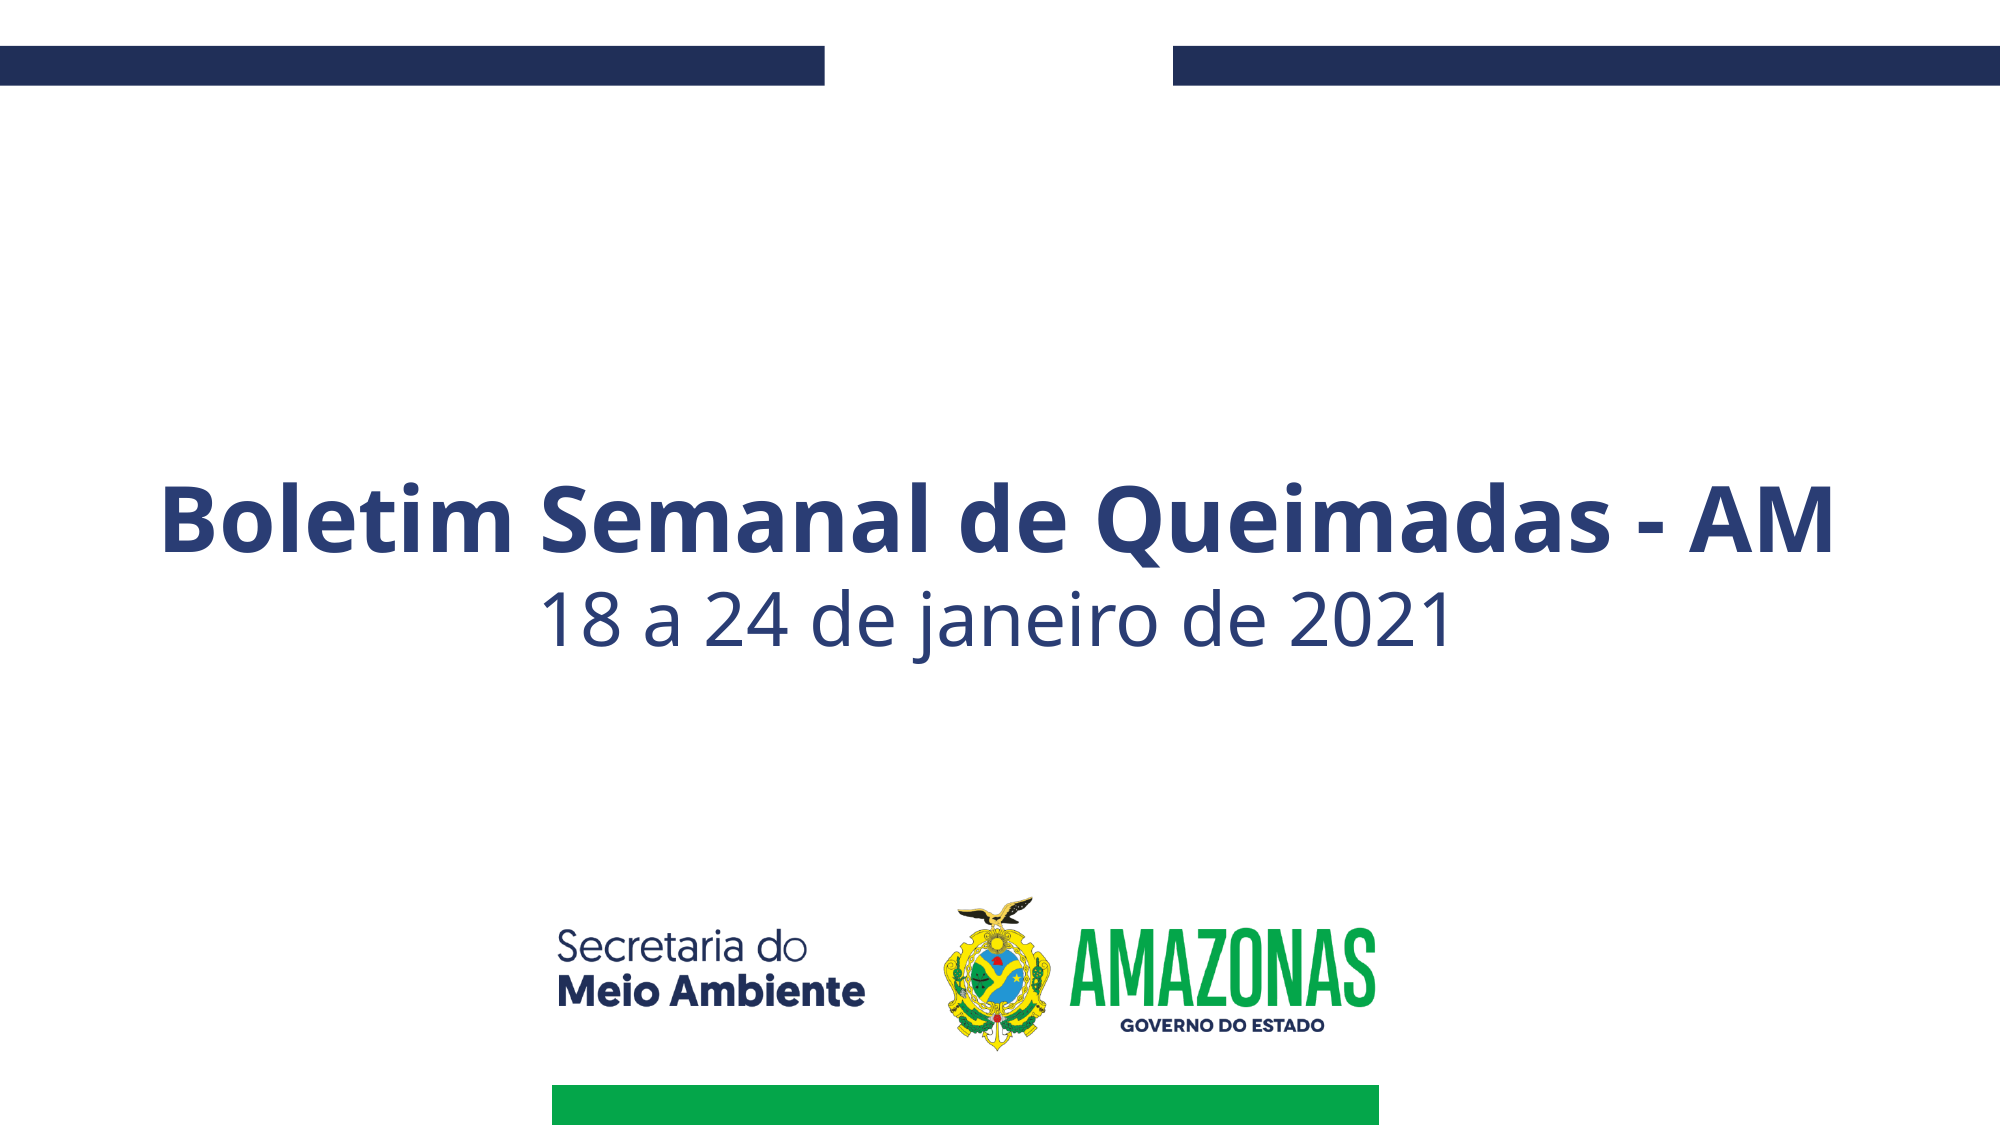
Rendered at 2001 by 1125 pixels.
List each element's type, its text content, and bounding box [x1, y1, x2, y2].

picture [538, 882, 1392, 1062]
text_box [551, 1084, 1380, 1125]
text_box [0, 45, 826, 87]
text_box Boletim Semanal de Queimadas - AM 18 a 24 de janeiro de 2021 [0, 453, 2000, 669]
text_box [1172, 45, 2000, 87]
